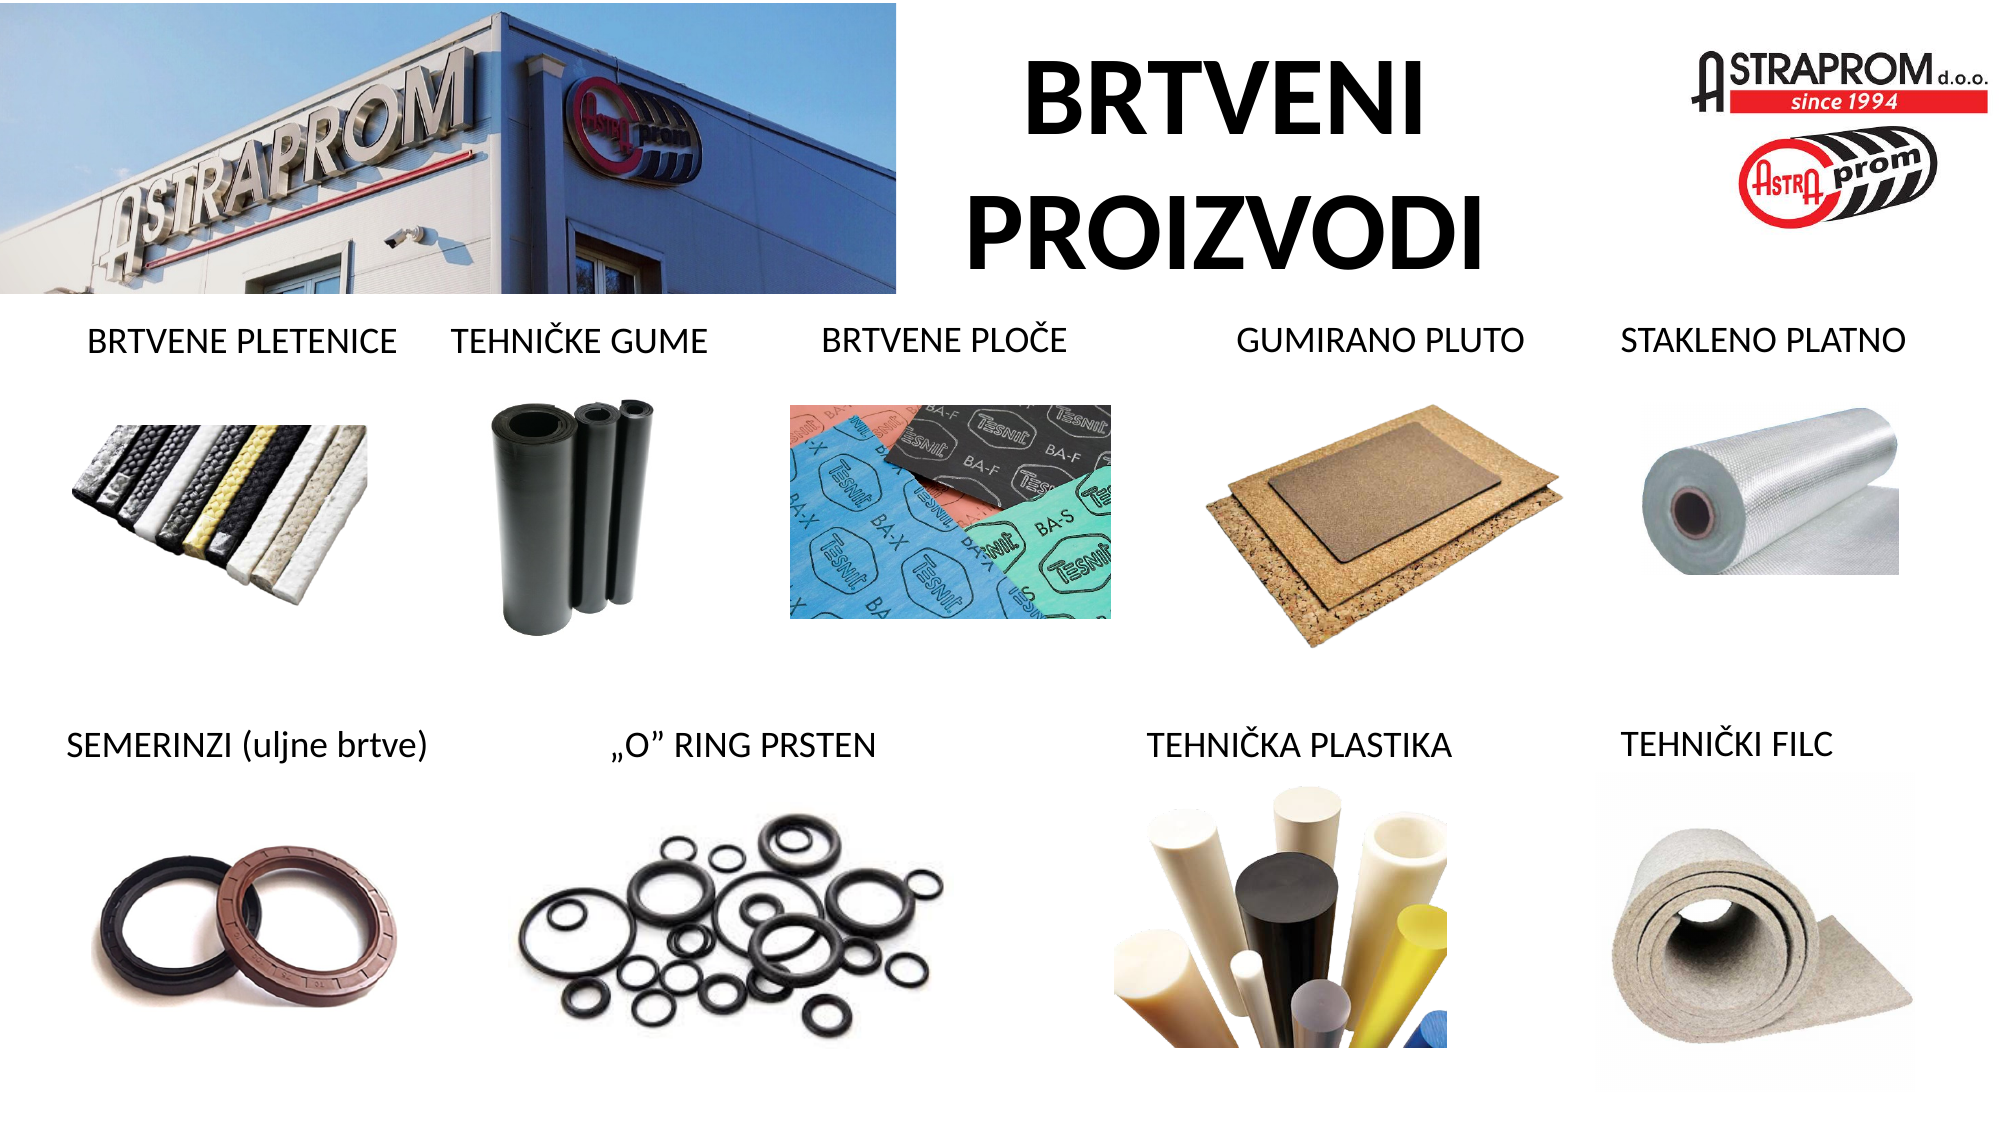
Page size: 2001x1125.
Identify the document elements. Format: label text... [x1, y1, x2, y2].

picture [454, 397, 694, 638]
picture [507, 802, 955, 1049]
picture [1166, 372, 1566, 672]
text_box TEHNIČKI FILC [1605, 711, 1854, 771]
picture [0, 3, 897, 294]
picture [1641, 402, 1899, 575]
picture [71, 425, 368, 637]
picture [790, 405, 1111, 619]
text_box TEHNIČKE GUME [435, 308, 744, 369]
text_box „O” RING PRSTEN [594, 712, 972, 773]
text_box BRTVENE PLETENICE [72, 308, 431, 369]
picture [1678, 6, 2000, 265]
picture [1114, 772, 1447, 1048]
text_box SEMERINZI (uljne brtve) [51, 712, 466, 773]
picture [91, 797, 398, 1048]
text_box BRTVENI PROIZVODI [899, 14, 1642, 300]
text_box GUMIRANO PLUTO [1221, 307, 1562, 368]
picture [1595, 772, 1915, 1093]
text_box BRTVENE PLOČE [806, 307, 1101, 368]
text_box TEHNIČKA PLASTIKA [1131, 712, 1503, 773]
text_box STAKLENO PLATNO [1605, 307, 1935, 368]
